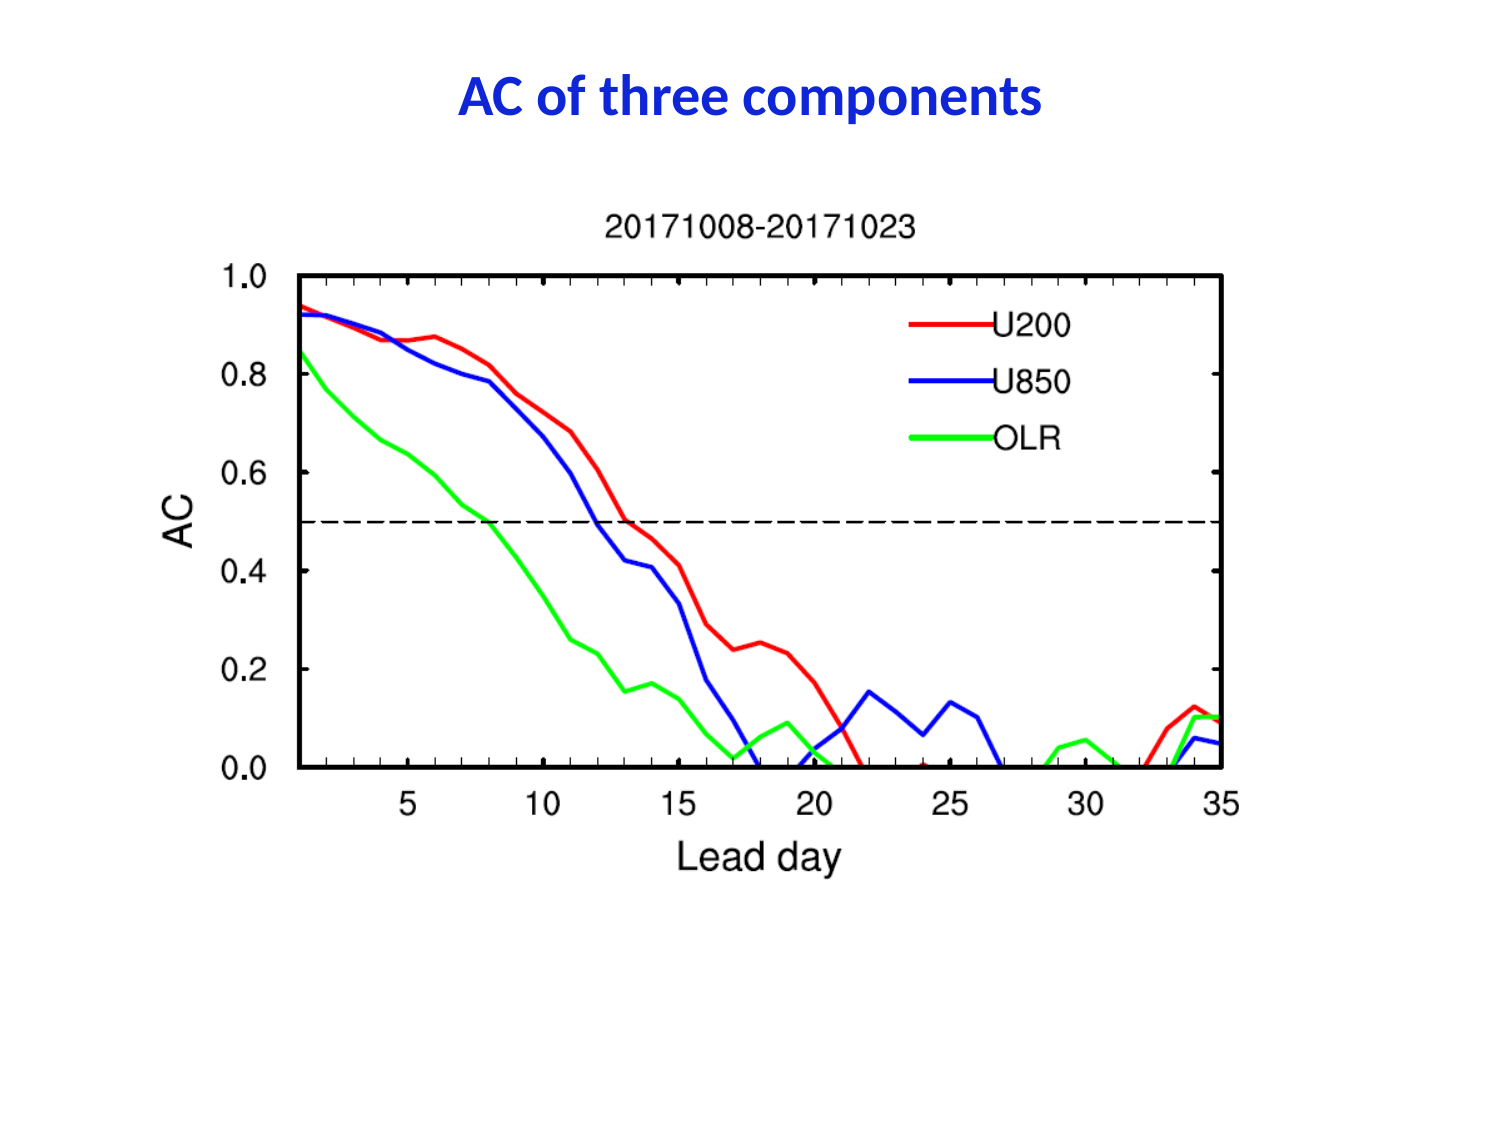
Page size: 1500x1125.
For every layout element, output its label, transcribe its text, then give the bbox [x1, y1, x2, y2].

text_box AC of three components [0, 50, 1500, 135]
picture [137, 212, 1254, 886]
